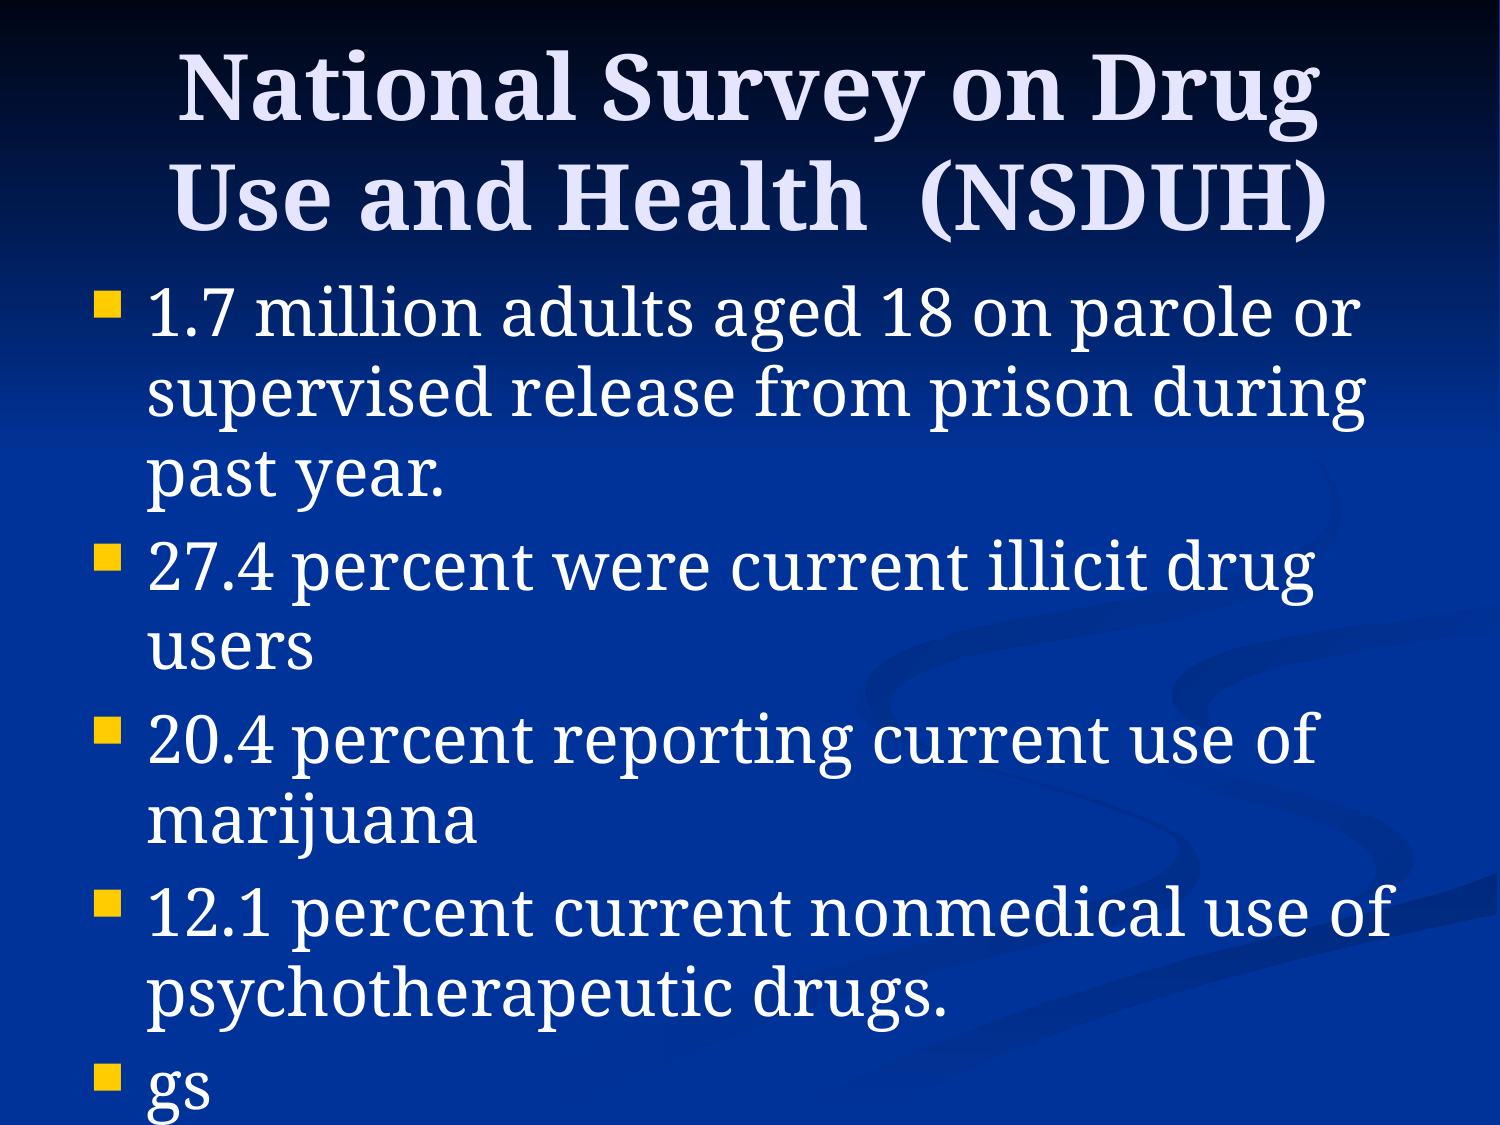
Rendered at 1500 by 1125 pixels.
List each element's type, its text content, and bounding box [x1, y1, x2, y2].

title National Survey on Drug Use and Health (NSDUH) [74, 44, 1426, 233]
list 1.7 million adults aged 18 on parole or supervised release from prison during past year. 27.4 percent were current illicit drug users 20.4 percent reporting current use of marijuana 12.1 percent current nonmedical use of psychotherapeutic drugs. gs [74, 262, 1426, 1006]
